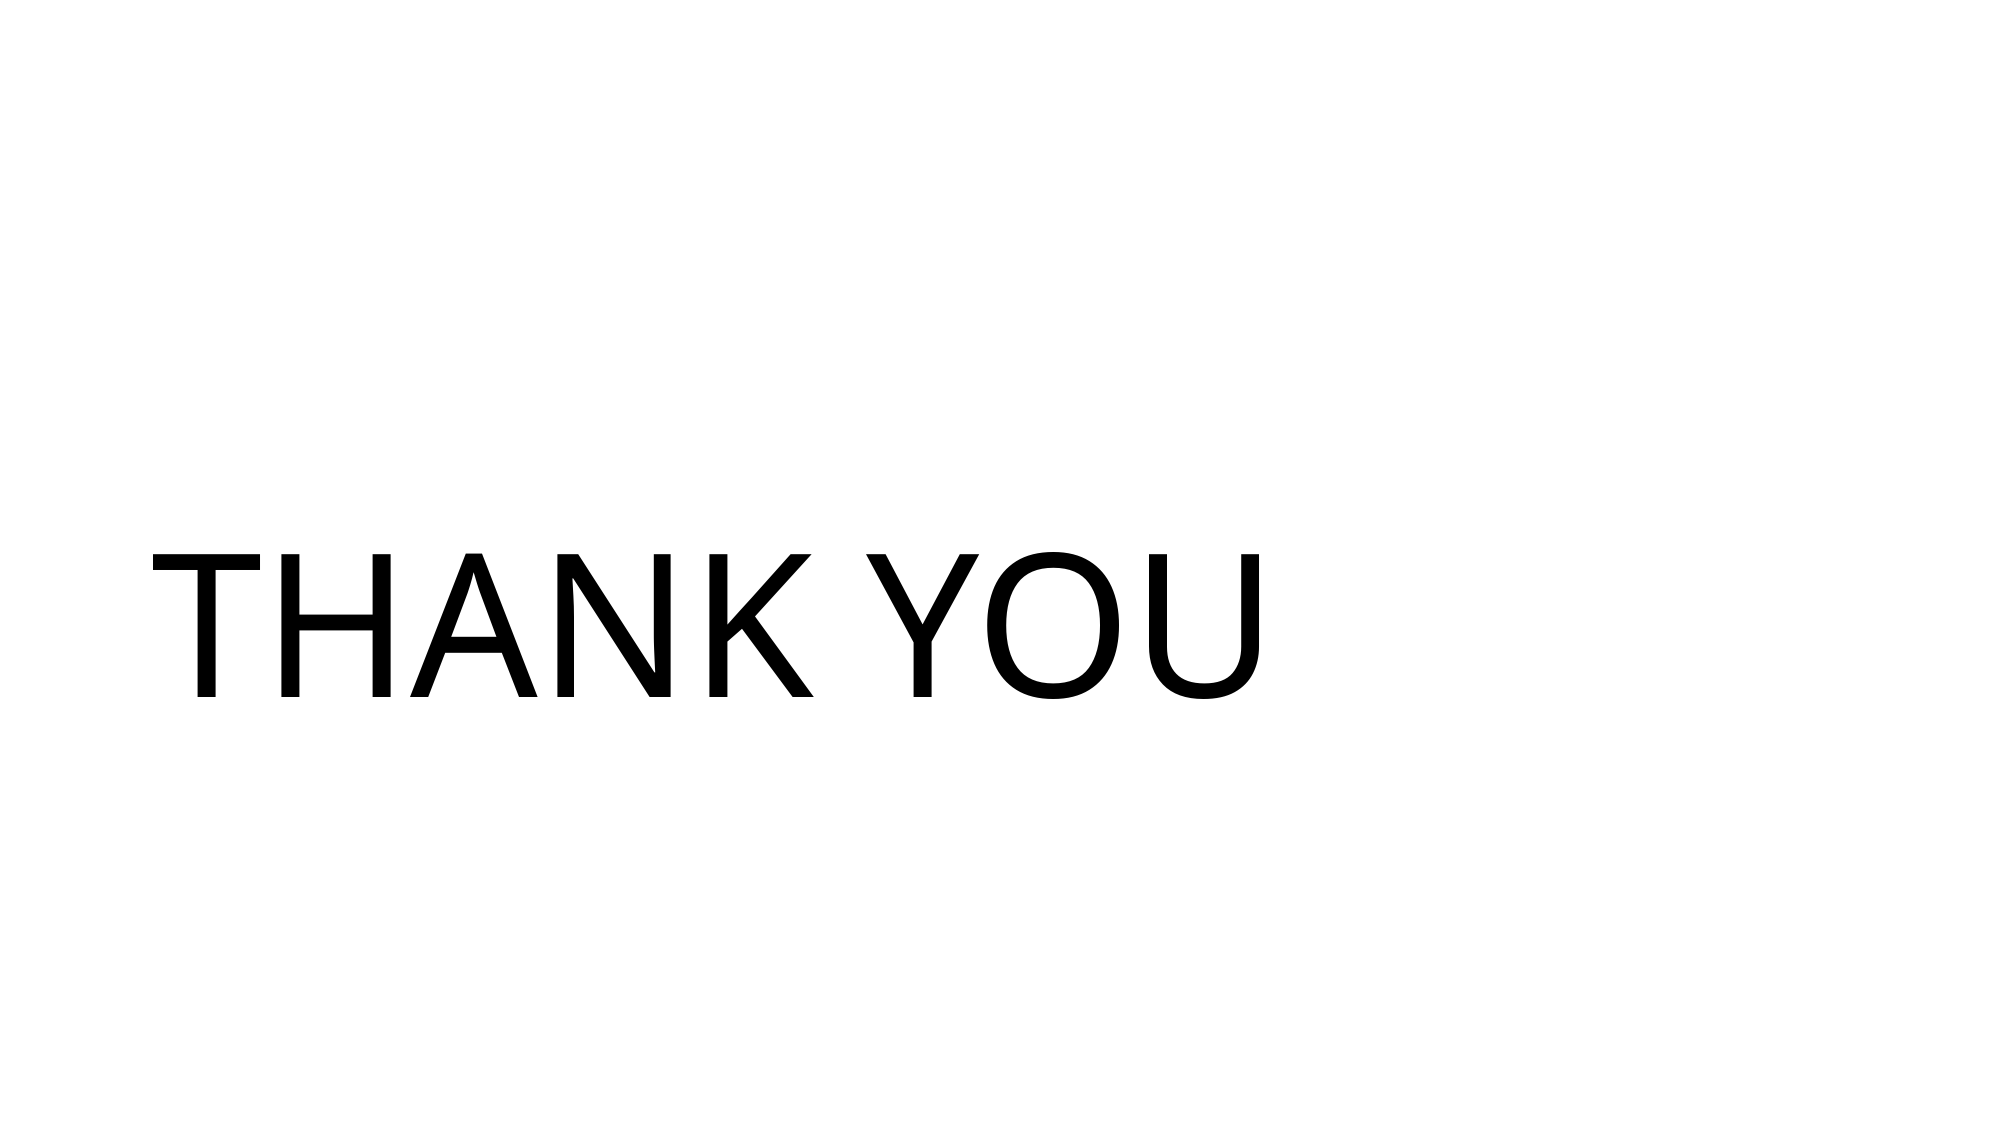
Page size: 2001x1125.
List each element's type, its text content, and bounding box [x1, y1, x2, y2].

title THANK YOU [136, 280, 1862, 749]
